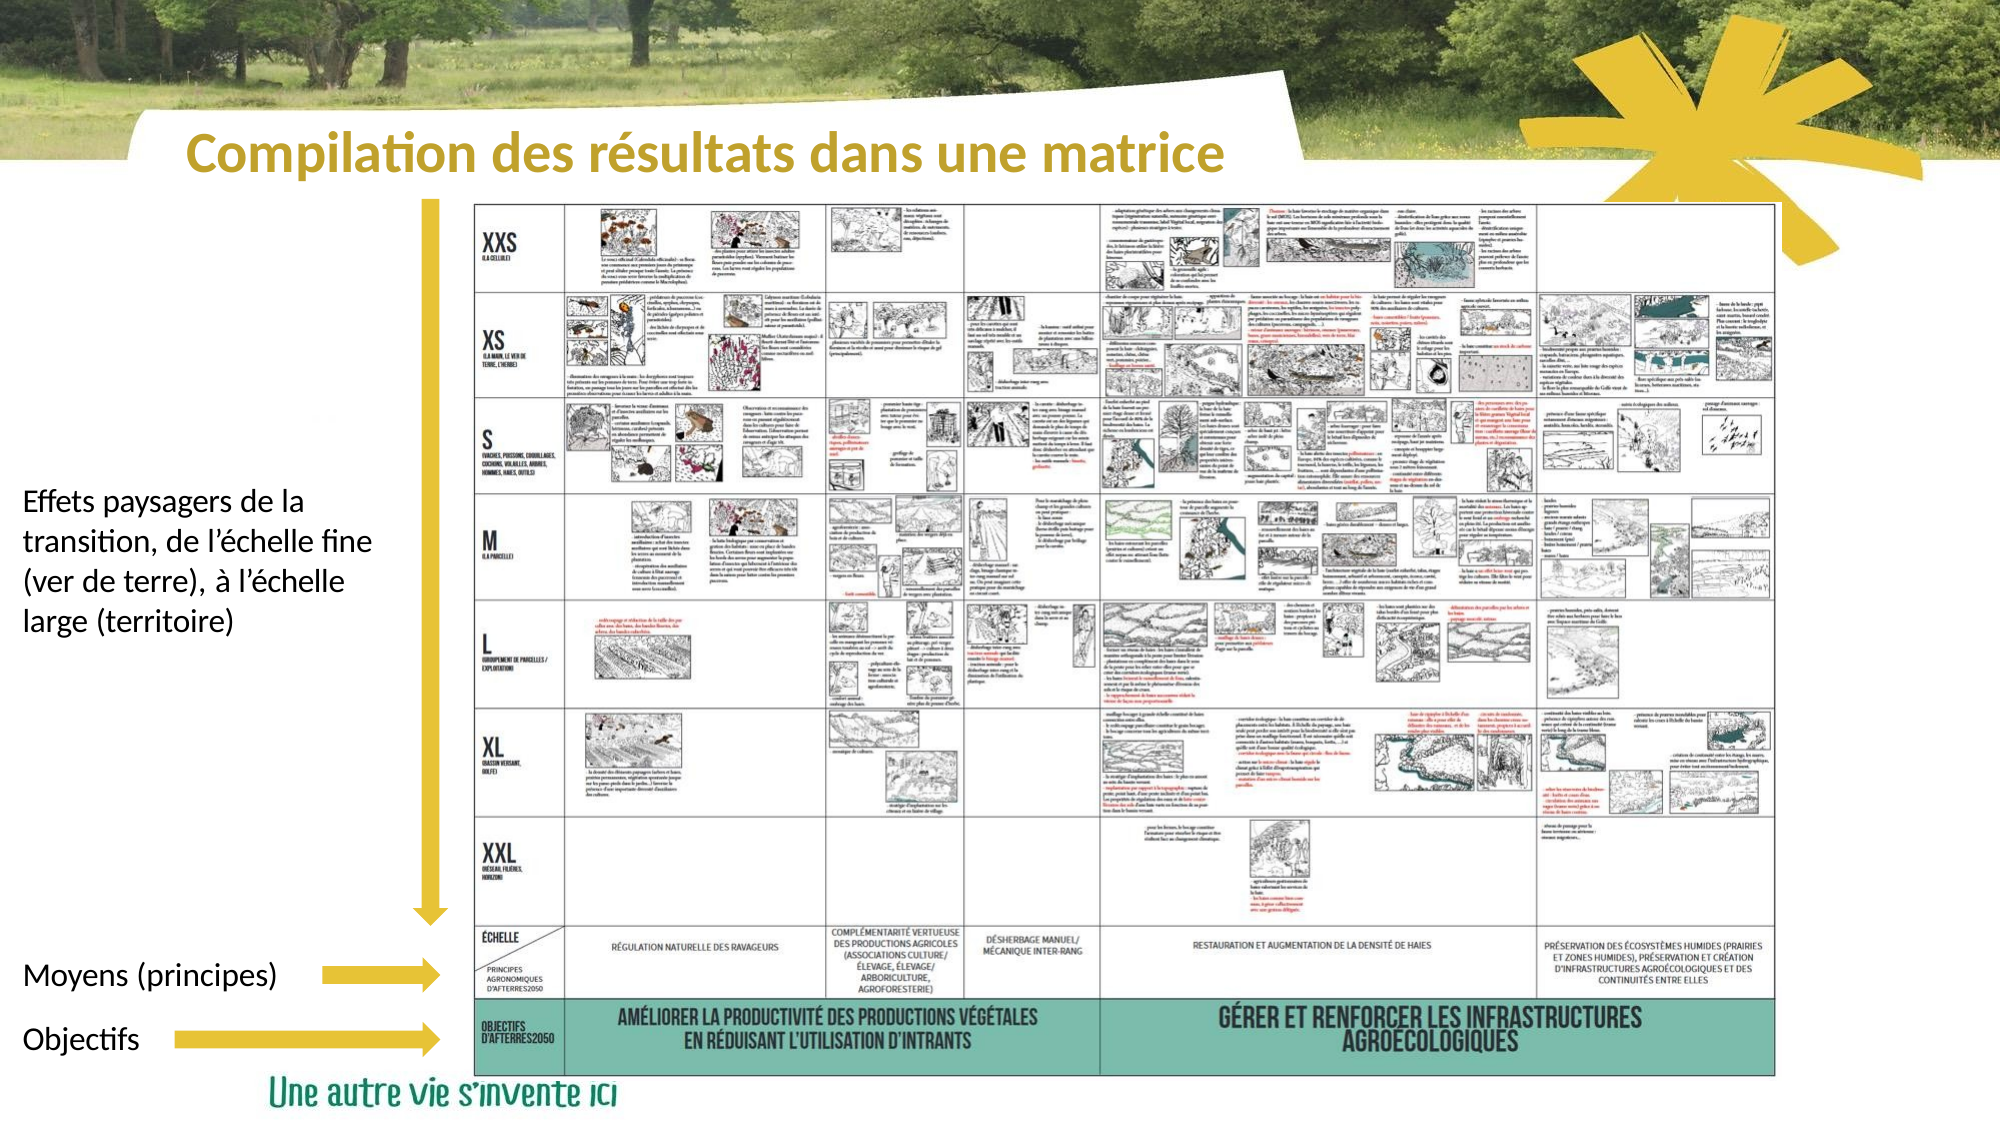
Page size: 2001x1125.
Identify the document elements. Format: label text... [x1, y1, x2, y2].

text_box [412, 198, 449, 926]
picture [0, 0, 2000, 1120]
text_box [174, 1021, 441, 1058]
title Compilation des résultats dans une matrice [184, 112, 1235, 303]
text_box Moyens (principes) Objectifs [20, 950, 284, 1058]
text_box [322, 957, 441, 993]
text_box Effets paysagers de la transition, de l’échelle fine (ver de terre), à l’échelle large (territoire) [20, 477, 382, 640]
